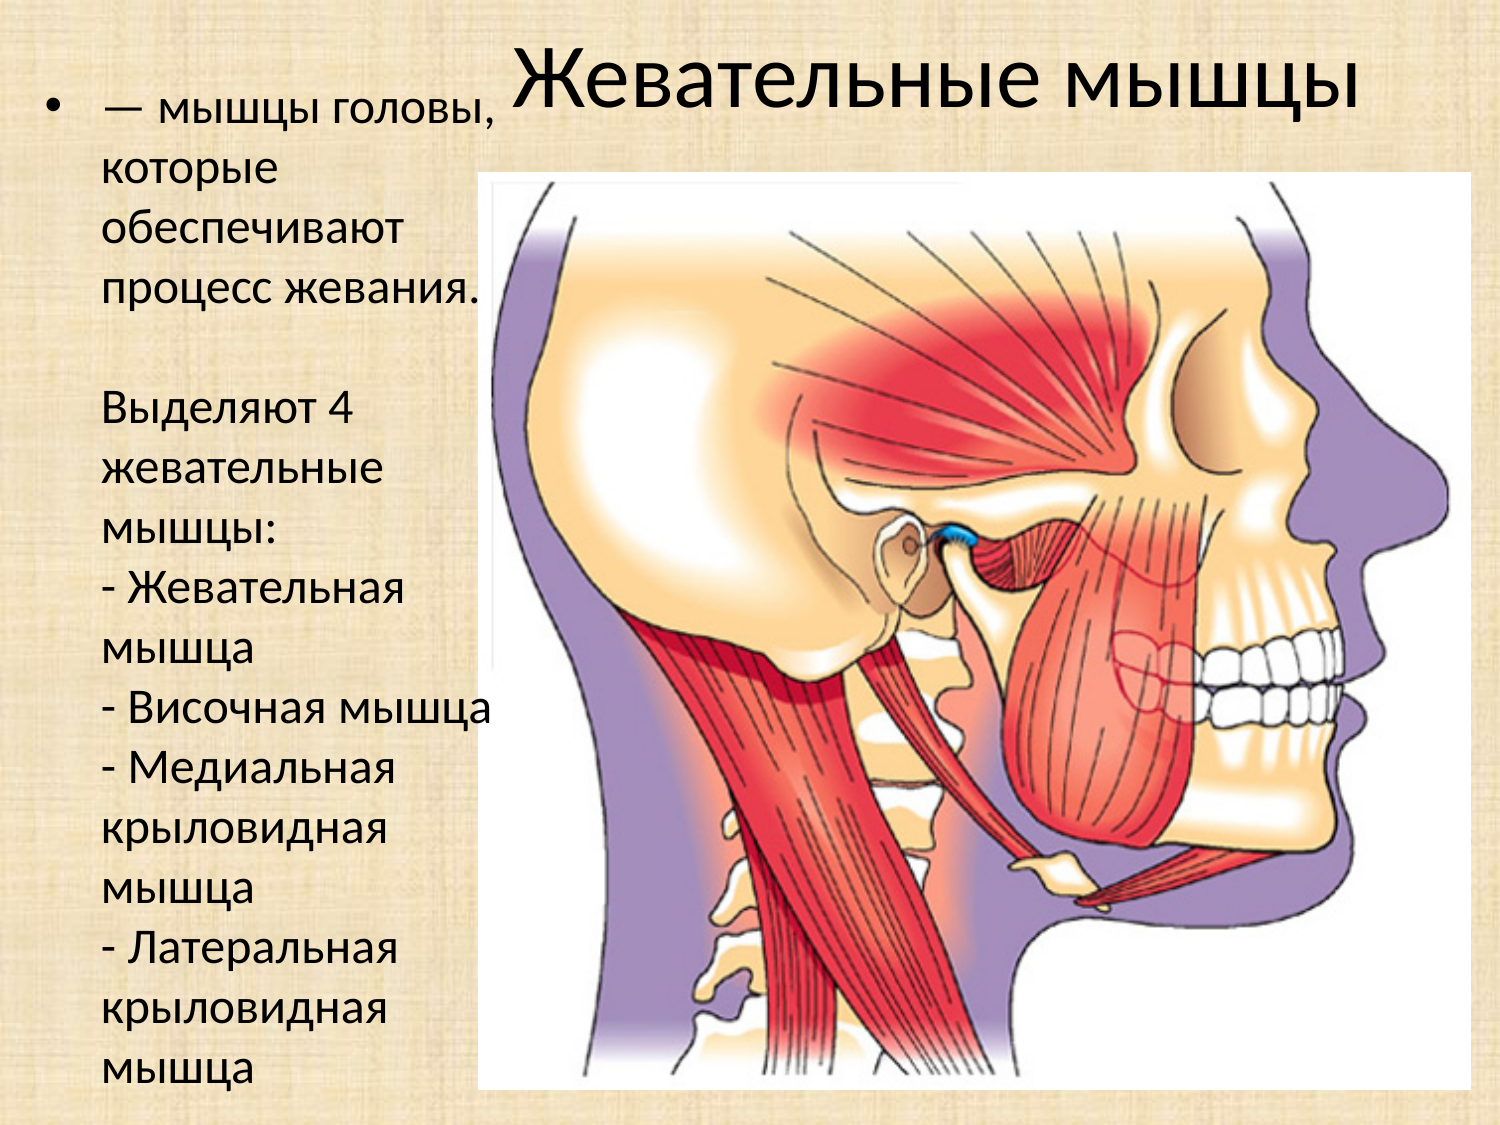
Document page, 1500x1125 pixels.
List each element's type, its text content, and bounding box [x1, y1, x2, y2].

picture [477, 172, 1471, 1090]
title Жевательные мышцы [376, 0, 1500, 142]
list — мышцы головы, которые обеспечивают процесс жевания. Выделяют 4 жевательные мышцы: - Жевательная мышца - Височная мышца - Медиальная крыловидная мышца - Латеральная крыловидная мышца [29, 66, 538, 1094]
